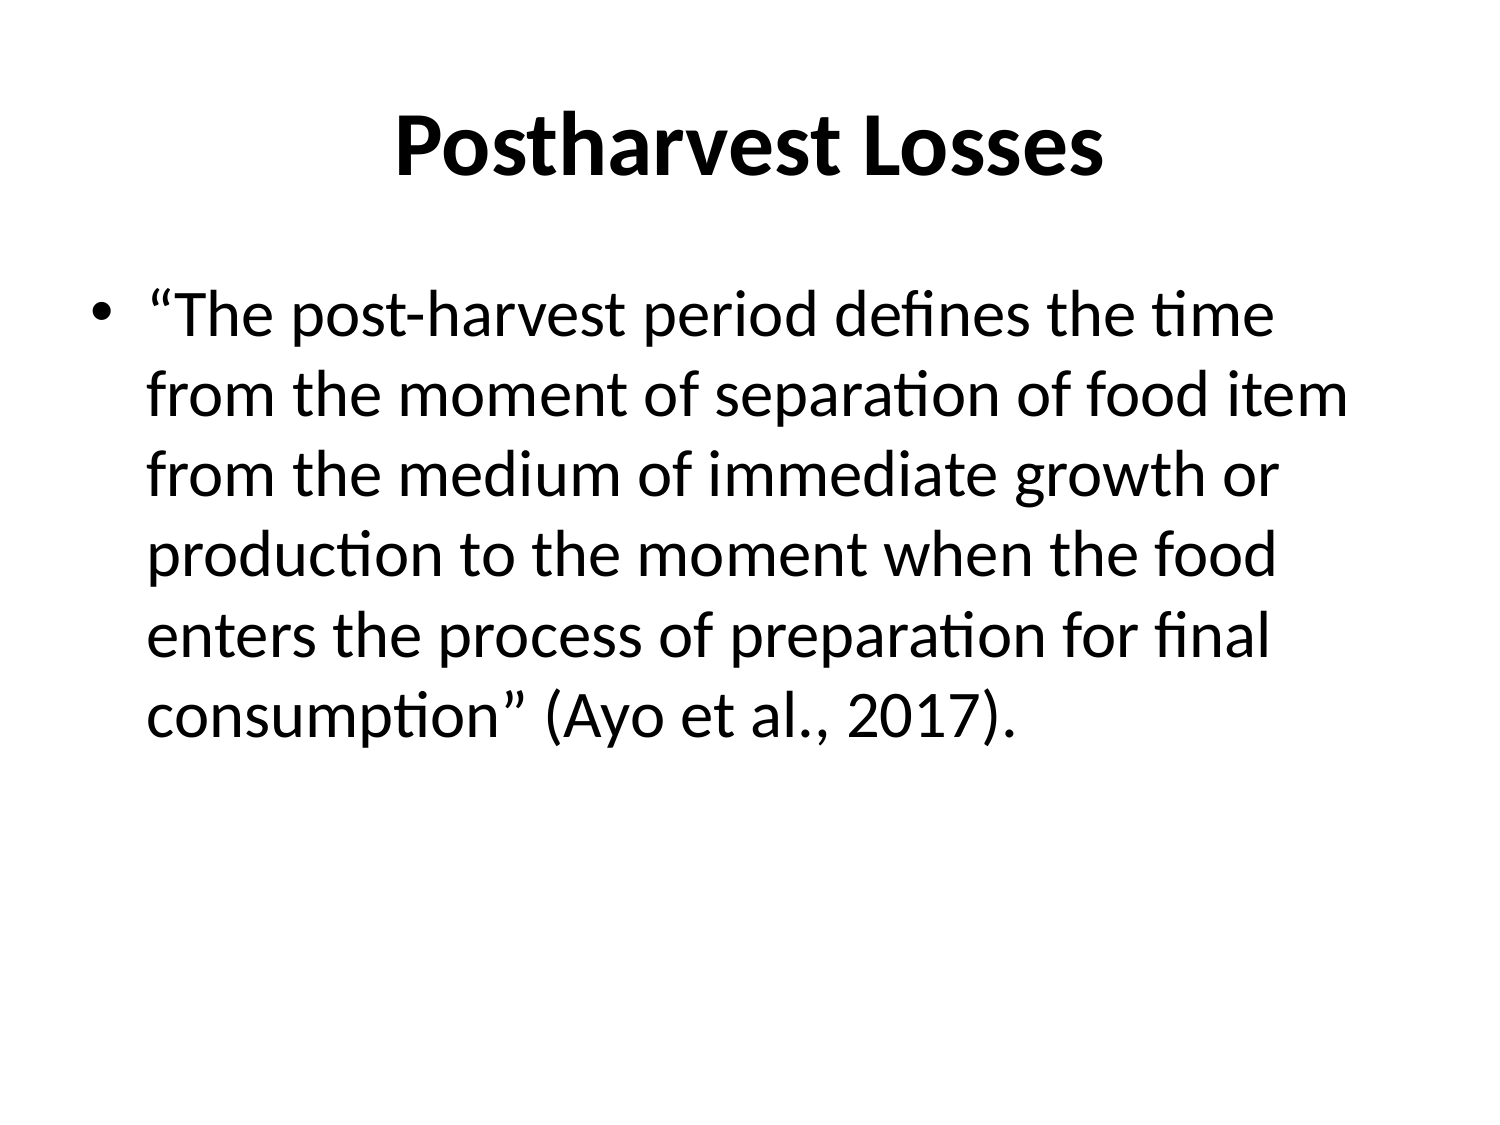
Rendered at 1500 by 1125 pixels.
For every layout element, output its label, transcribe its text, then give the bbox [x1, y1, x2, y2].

list “The post-harvest period defines the time from the moment of separation of food item from the medium of immediate growth or production to the moment when the food enters the process of preparation for final consumption” (Ayo et al., 2017). [75, 262, 1425, 1005]
title Postharvest Losses [75, 45, 1425, 233]
